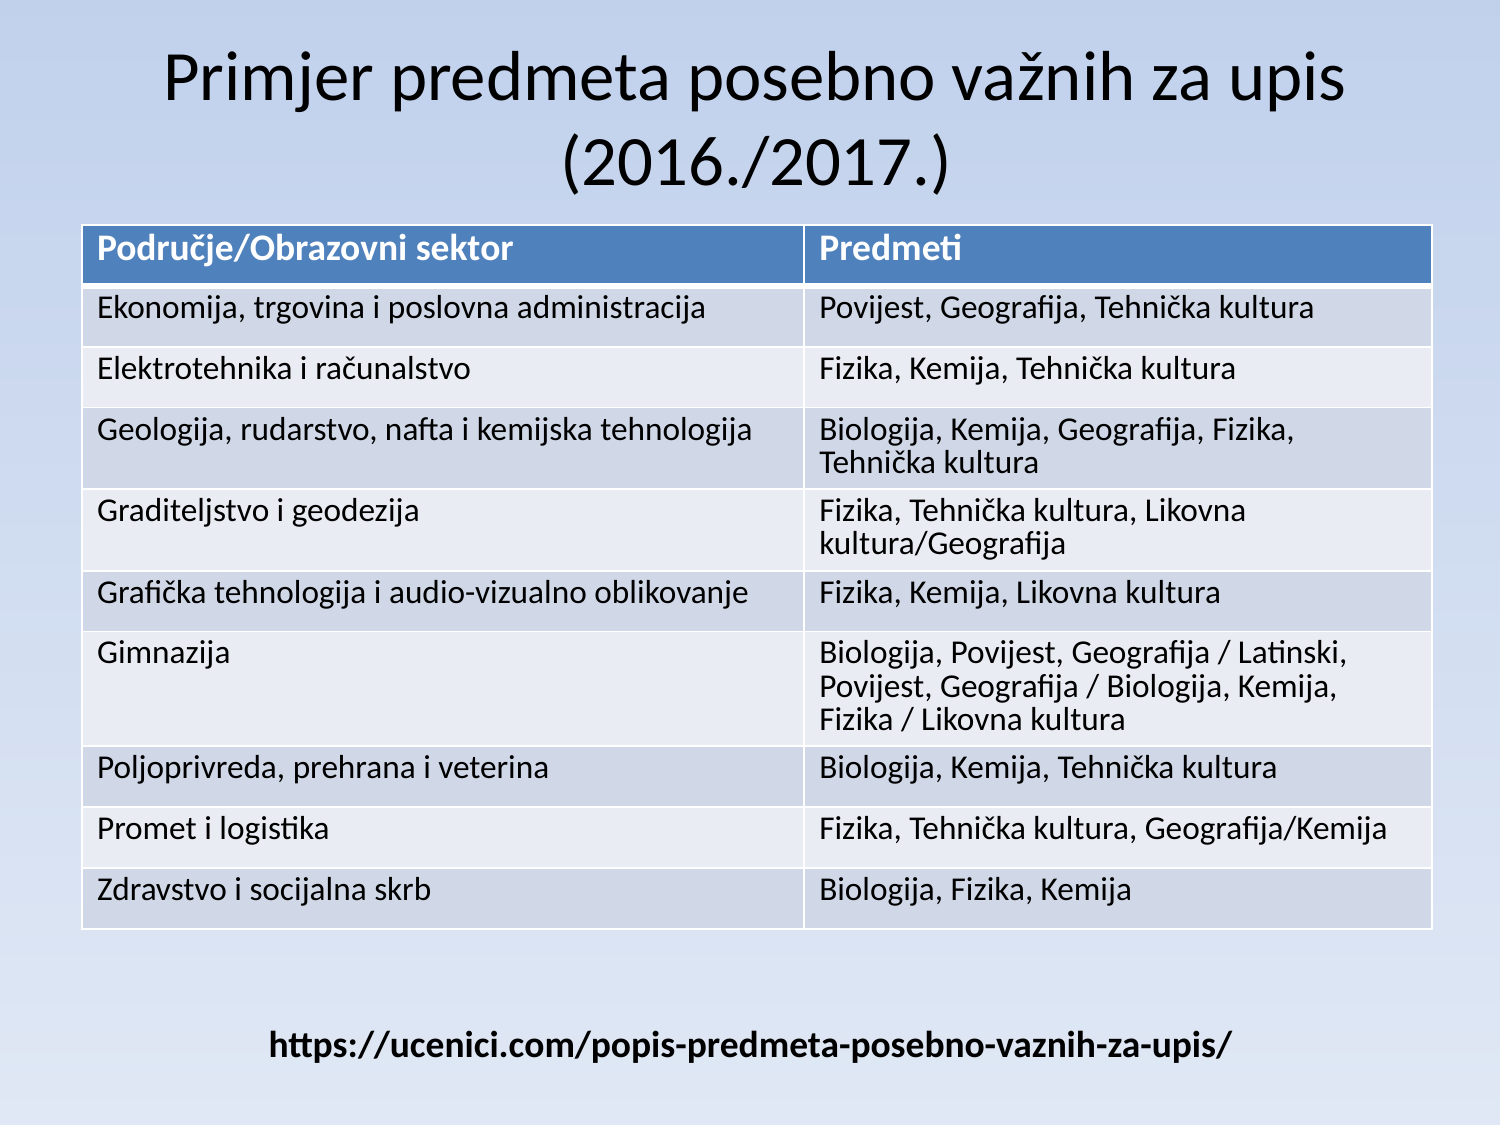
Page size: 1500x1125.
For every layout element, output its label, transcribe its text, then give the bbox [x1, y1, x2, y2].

table_cell Fizika, Tehnička kultura, Geografija/Kemija [805, 808, 1431, 867]
table_cell Elektrotehnika i računalstvo [83, 348, 803, 407]
table_cell Poljoprivreda, prehrana i veterina [83, 747, 803, 806]
table_cell Promet i logistika [83, 808, 803, 867]
table_header Područje/Obrazovni sektor [83, 226, 803, 283]
title Primjer predmeta posebno važnih za upis (2016./2017.) [29, 20, 1483, 209]
table_cell Gimnazija [83, 632, 803, 745]
table_cell Fizika, Kemija, Likovna kultura [805, 572, 1431, 631]
table_cell Ekonomija, trgovina i poslovna administracija [83, 289, 803, 346]
table_header Predmeti [805, 226, 1431, 283]
text_box https://ucenici.com/popis-predmeta-posebno-vaznih-za-upis/ [253, 1012, 1270, 1073]
table_cell Biologija, Kemija, Geografija, Fizika, Tehnička kultura [805, 408, 1431, 488]
table_cell Biologija, Kemija, Tehnička kultura [805, 747, 1431, 806]
table_cell Povijest, Geografija, Tehnička kultura [805, 289, 1431, 346]
table_cell Zdravstvo i socijalna skrb [83, 869, 803, 928]
table_cell Biologija, Fizika, Kemija [805, 869, 1431, 928]
table_cell Fizika, Tehnička kultura, Likovna kultura/Geografija [805, 490, 1431, 570]
table_cell Grafička tehnologija i audio-vizualno oblikovanje [83, 572, 803, 631]
table_cell Graditeljstvo i geodezija [83, 490, 803, 570]
table_cell Fizika, Kemija, Tehnička kultura [805, 348, 1431, 407]
table_cell Biologija, Povijest, Geografija / Latinski, Povijest, Geografija / Biologija, Kemija, Fizika / Likovna kultura [805, 632, 1431, 745]
table_cell Geologija, rudarstvo, nafta i kemijska tehnologija [83, 408, 803, 488]
